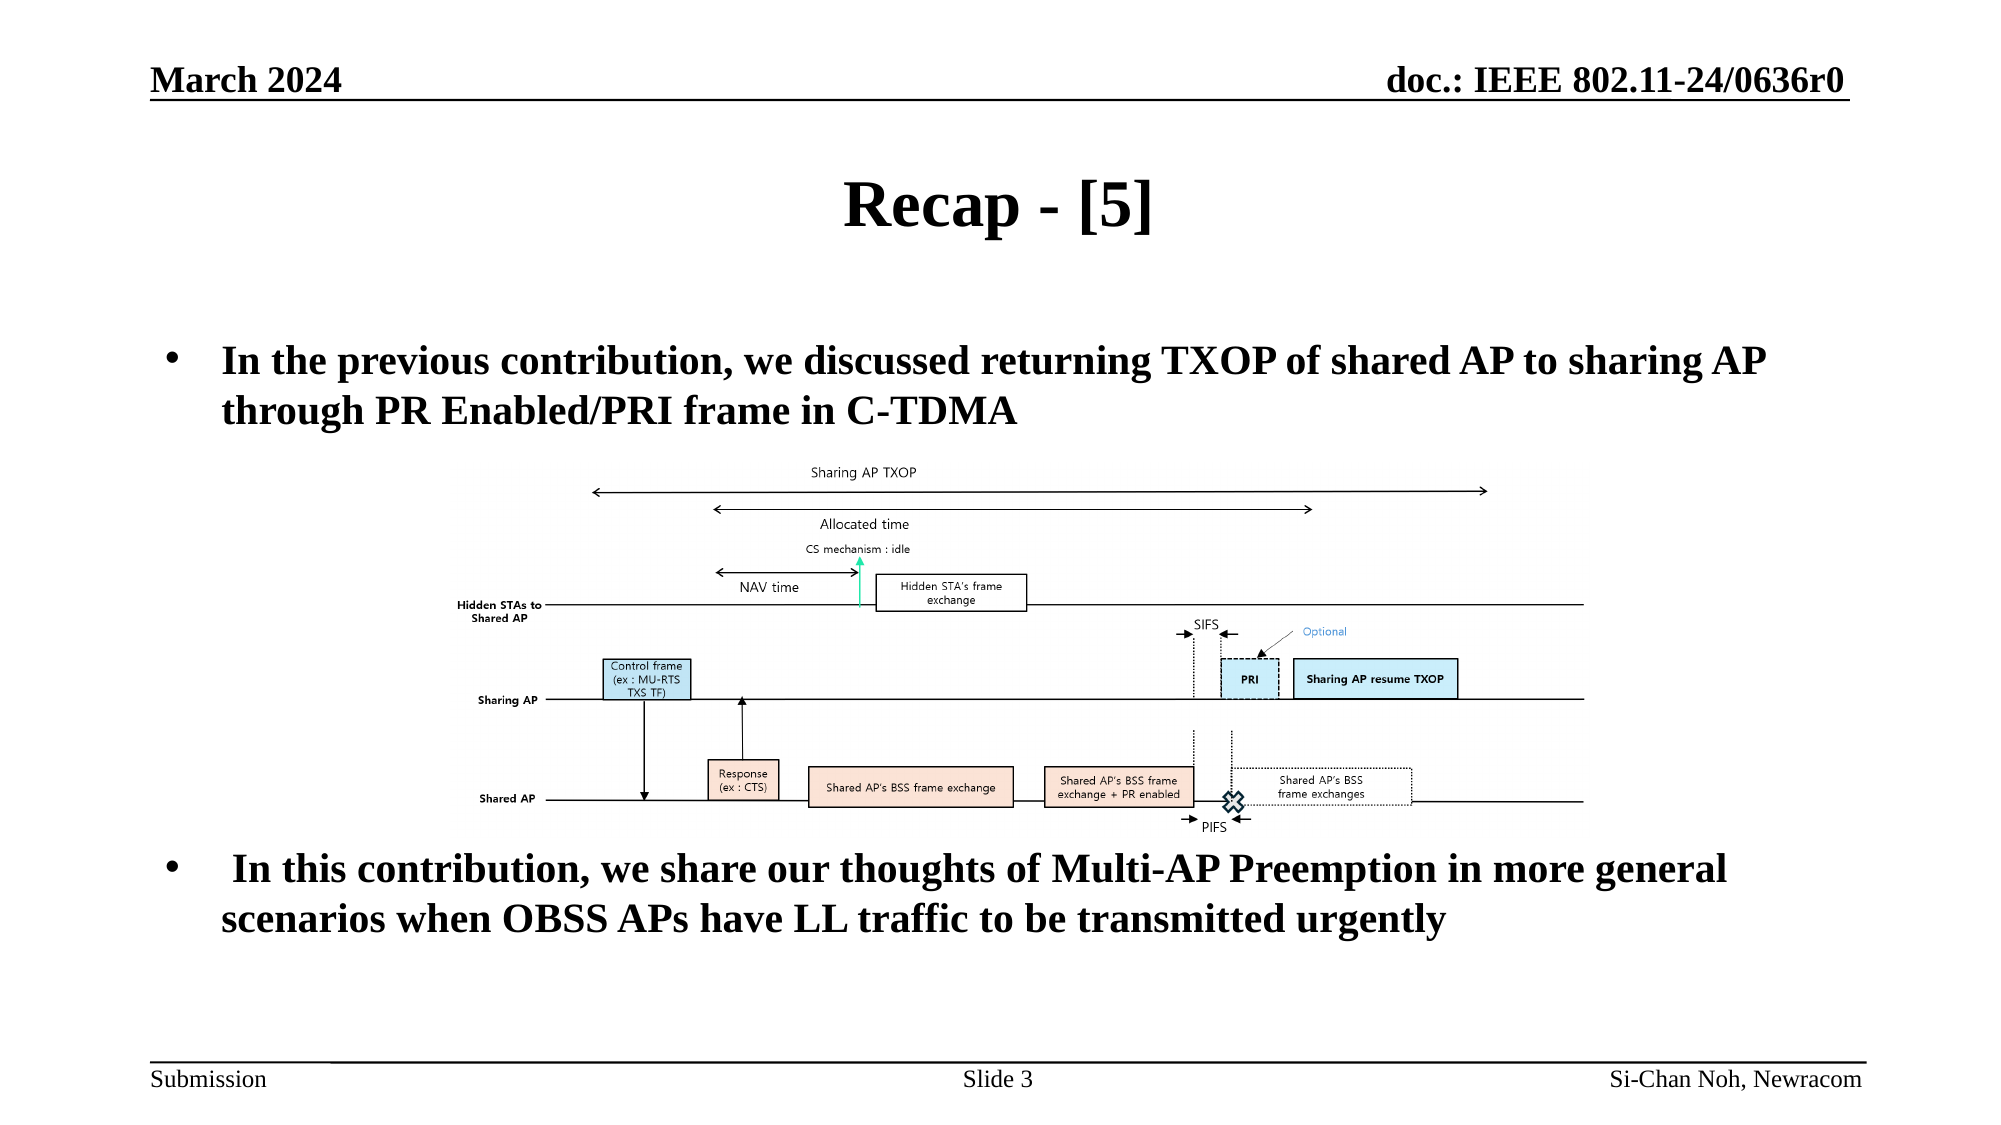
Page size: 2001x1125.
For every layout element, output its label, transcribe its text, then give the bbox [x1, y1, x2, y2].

picture [449, 462, 1590, 838]
title Recap - [5] [150, 112, 1850, 288]
footer Si-Chan Noh, Newracom [1606, 1061, 1863, 1093]
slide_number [149, 54, 345, 101]
slide_number Slide 3 [962, 1061, 1034, 1093]
text_box In the previous contribution, we discussed returning TXOP of shared AP to sharing AP through PR Enabled/PRI frame in C-TDMA In this contribution, we share our thoughts of Multi-AP Preemption in more general scenarios when OBSS APs have LL traffic to be transmitted urgently [150, 324, 1850, 1000]
